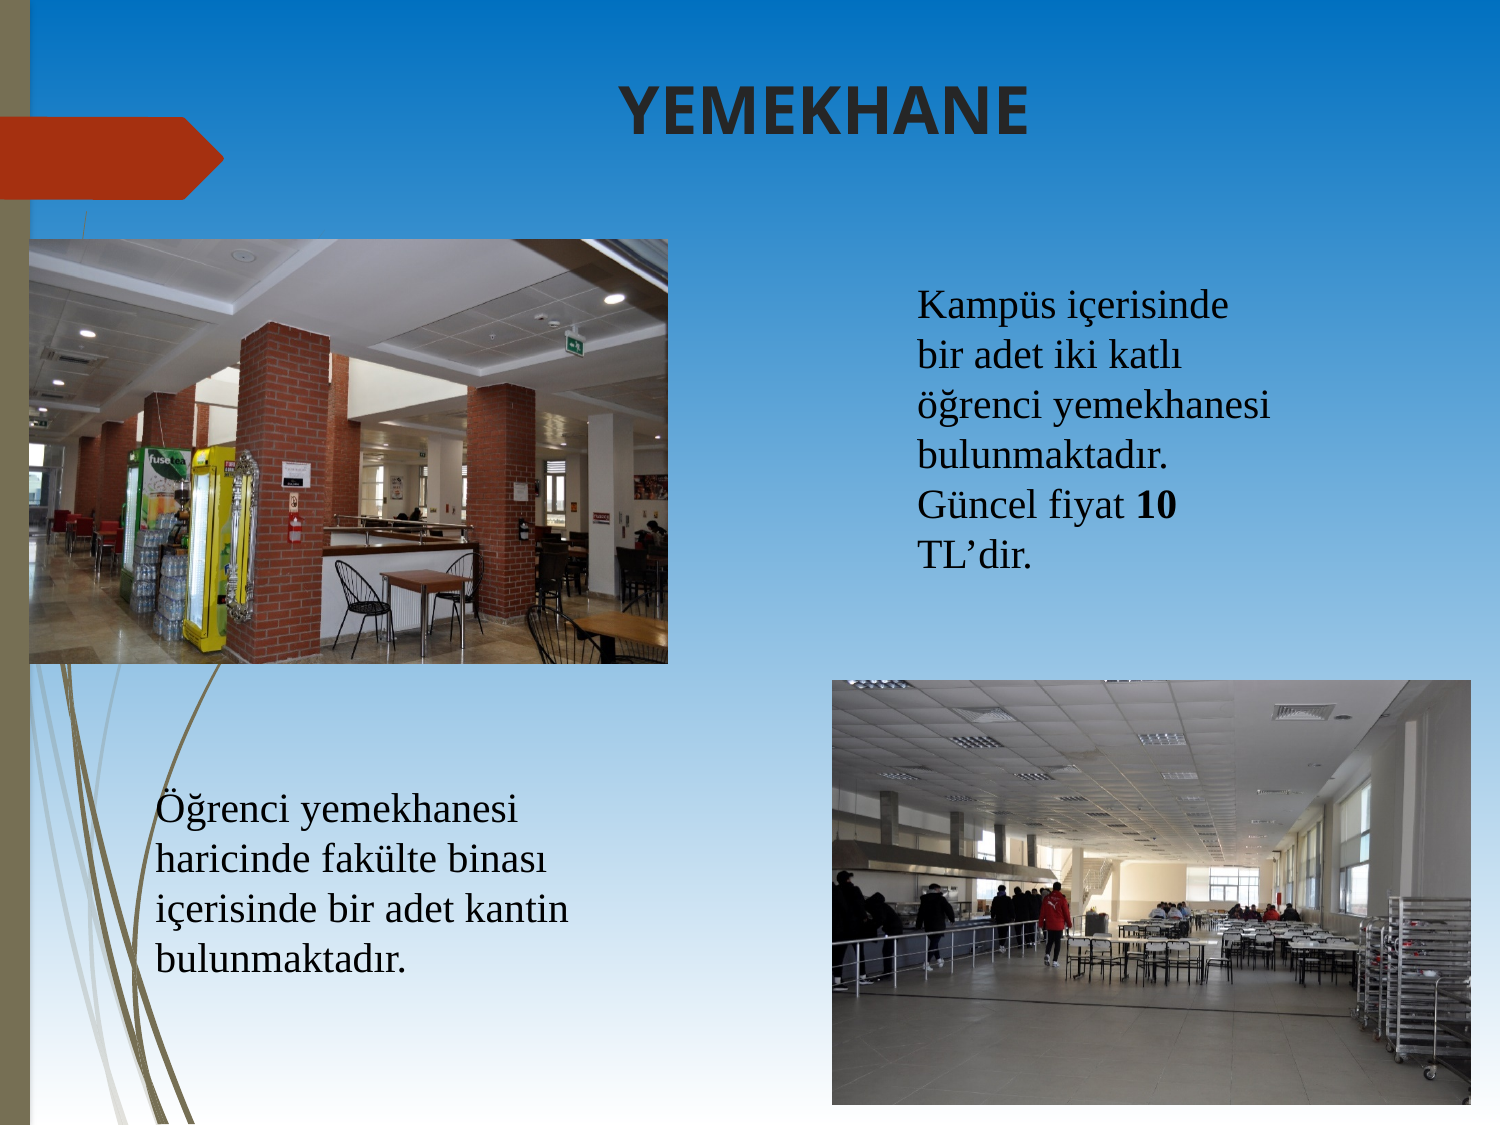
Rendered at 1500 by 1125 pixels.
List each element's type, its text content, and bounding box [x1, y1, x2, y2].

picture [29, 239, 668, 664]
picture [832, 680, 1471, 1105]
text_box Kampüs içerisinde bir adet iki katlı öğrenci yemekhanesi bulunmaktadır. Güncel fiyat 10 TL’dir. [902, 269, 1301, 585]
text_box Öğrenci yemekhanesi haricinde fakülte binası içerisinde bir adet kantin bulunmaktadır. [140, 773, 586, 989]
title YEMEKHANE [103, 59, 1397, 223]
